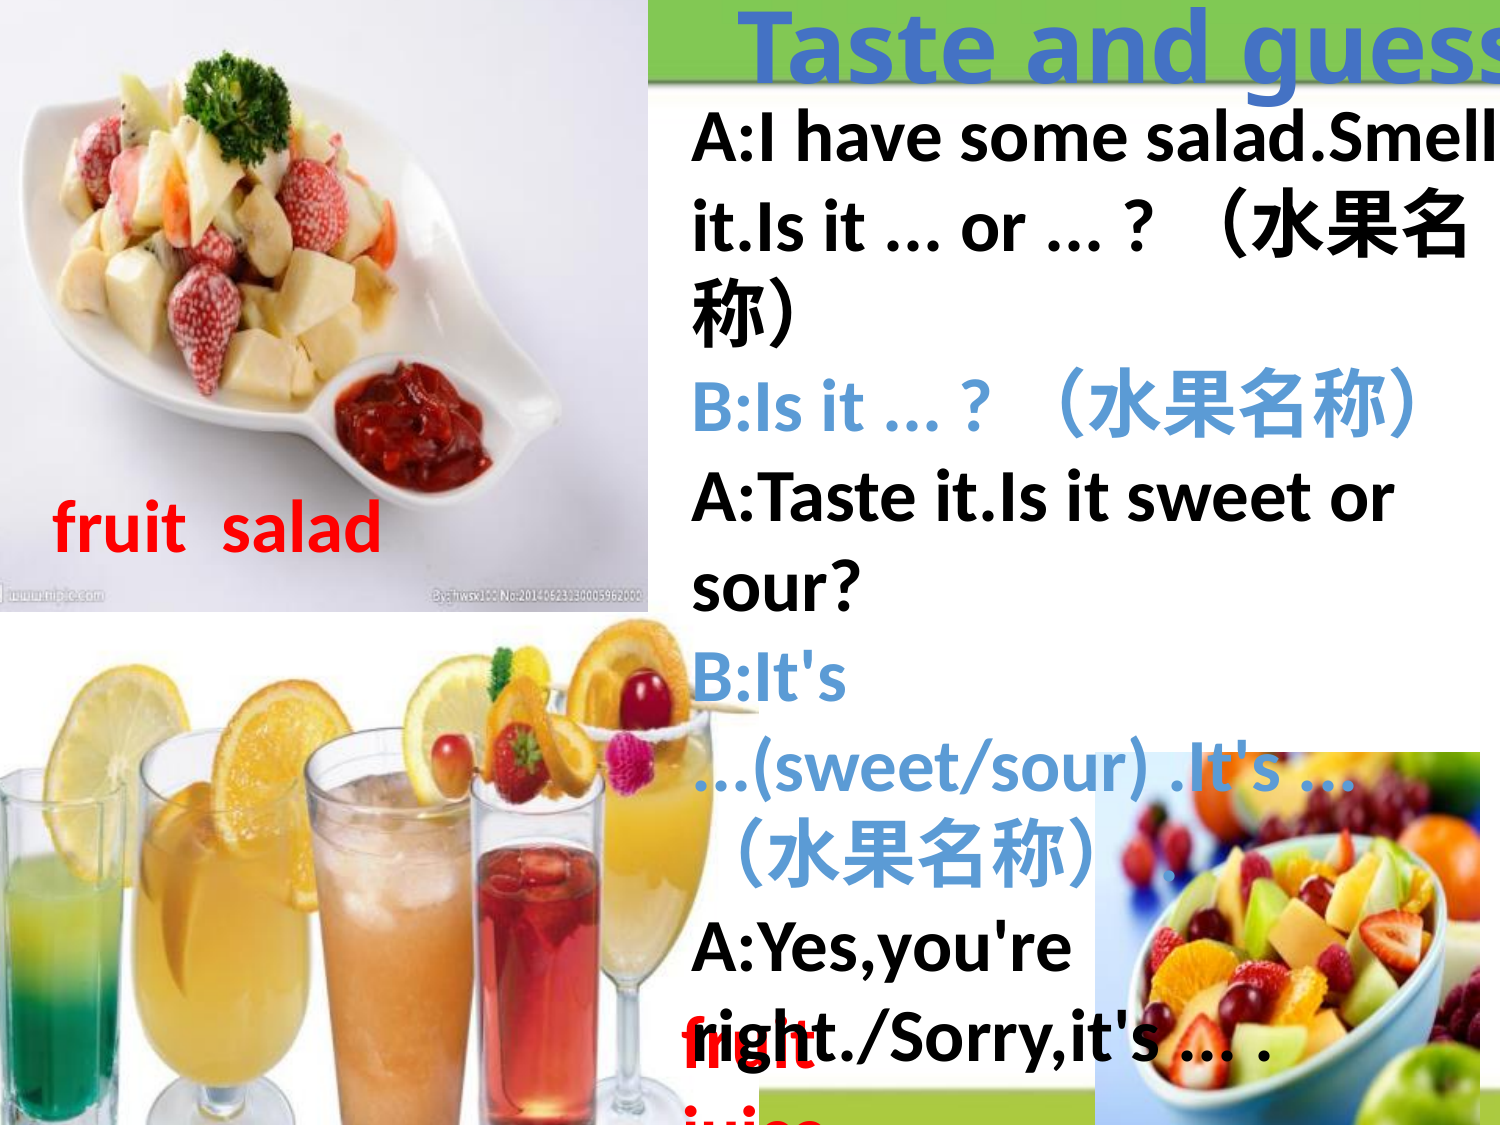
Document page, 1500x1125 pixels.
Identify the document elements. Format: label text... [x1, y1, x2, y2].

text_box fruit juice [759, 1084, 960, 1125]
text_box Taste and guess [721, 0, 1500, 78]
picture [960, 752, 1500, 1125]
text_box A:I have some salad.Smell it.Is it ... or ... ?（水果名称） B:Is it ... ?（水果名称） A:Taste it.Is it sweet or sour? B:It's ...(sweet/sour) .It's ...（水果名称）. A:Yes,you're right./Sorry,it's ... . [676, 78, 1500, 1084]
picture [0, 0, 759, 1125]
